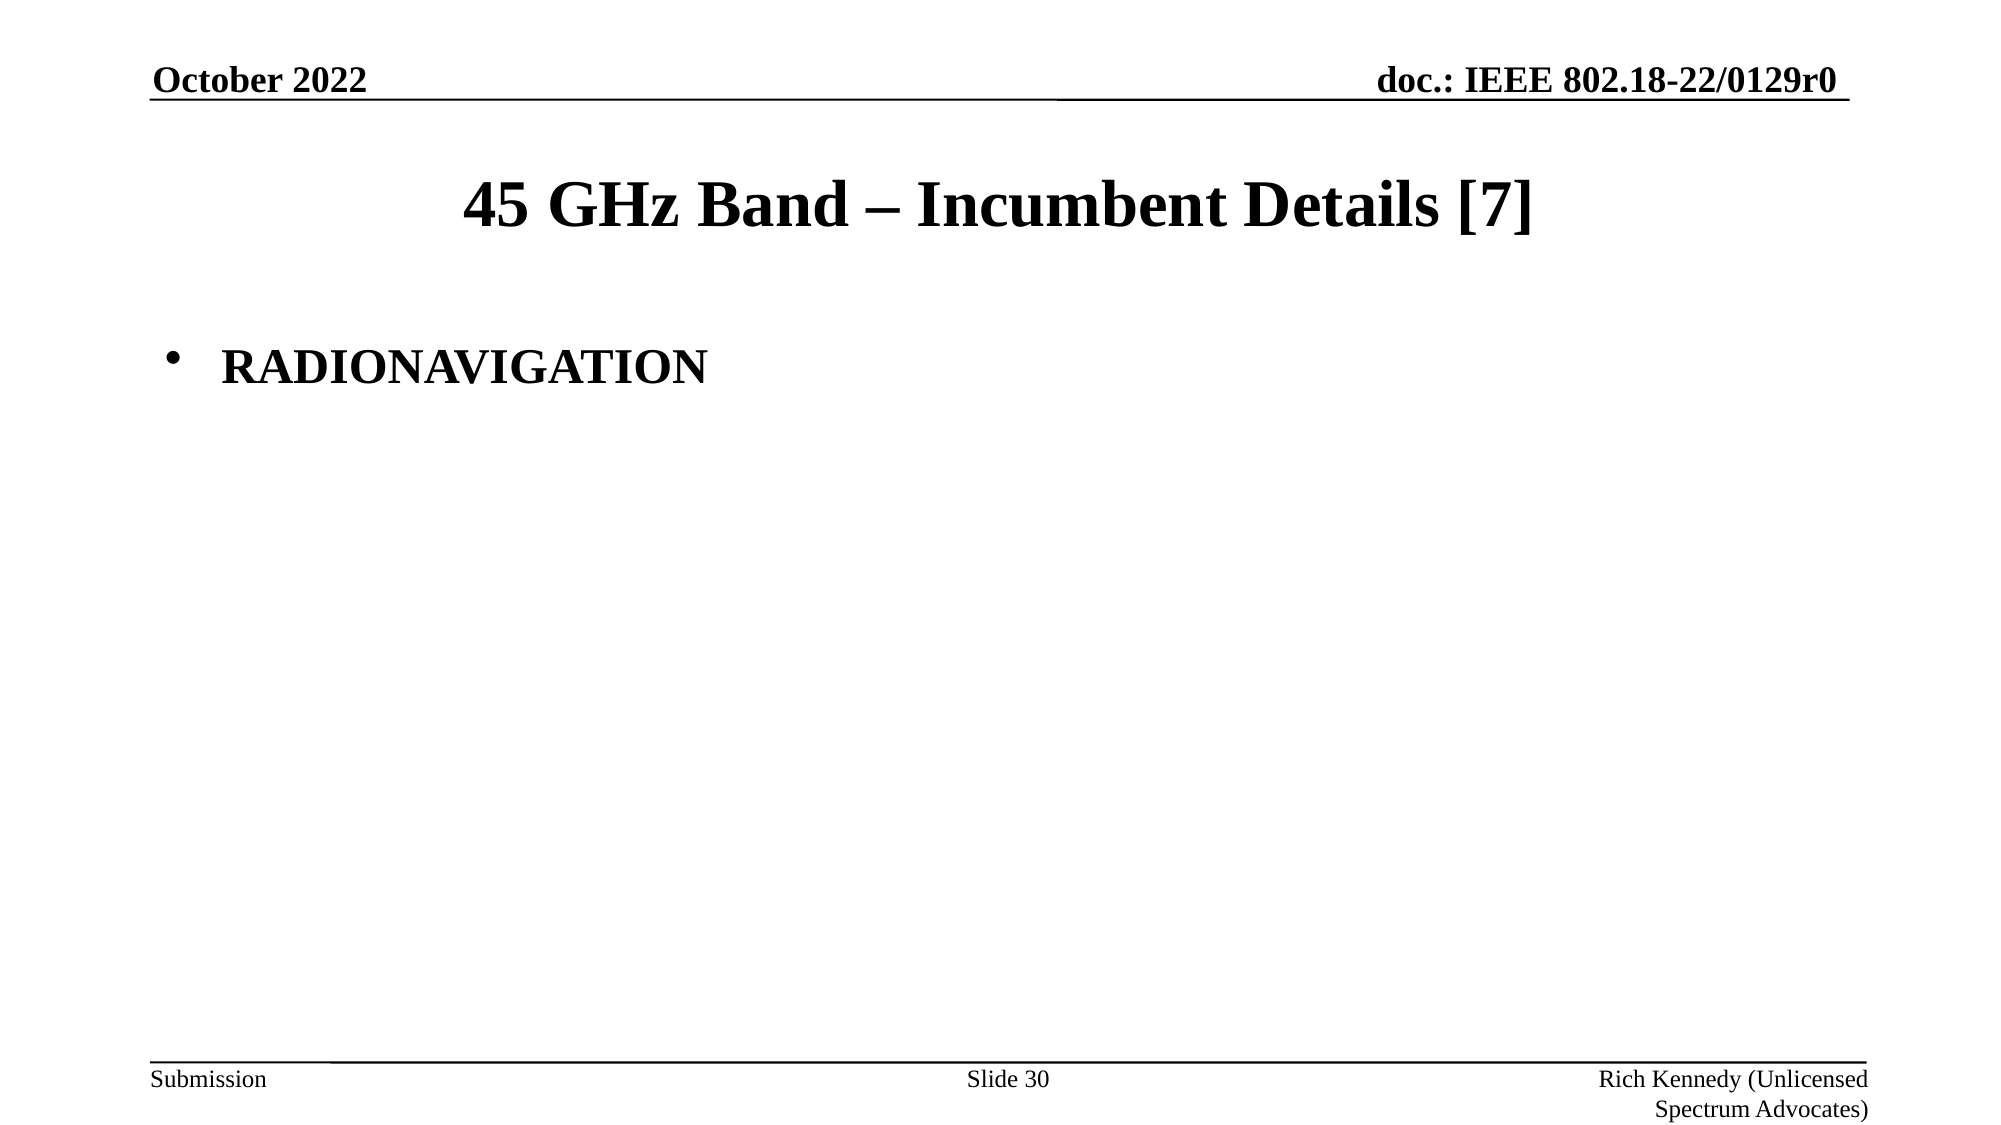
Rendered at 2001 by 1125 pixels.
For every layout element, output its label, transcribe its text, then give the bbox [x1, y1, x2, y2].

footer Rich Kennedy (Unlicensed Spectrum Advocates) [1564, 1061, 1869, 1093]
title 45 GHz Band – Incumbent Details [7] [150, 112, 1850, 288]
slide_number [152, 54, 404, 101]
list RADIONAVIGATION [149, 326, 1850, 1002]
slide_number Slide 30 [964, 1061, 1053, 1093]
